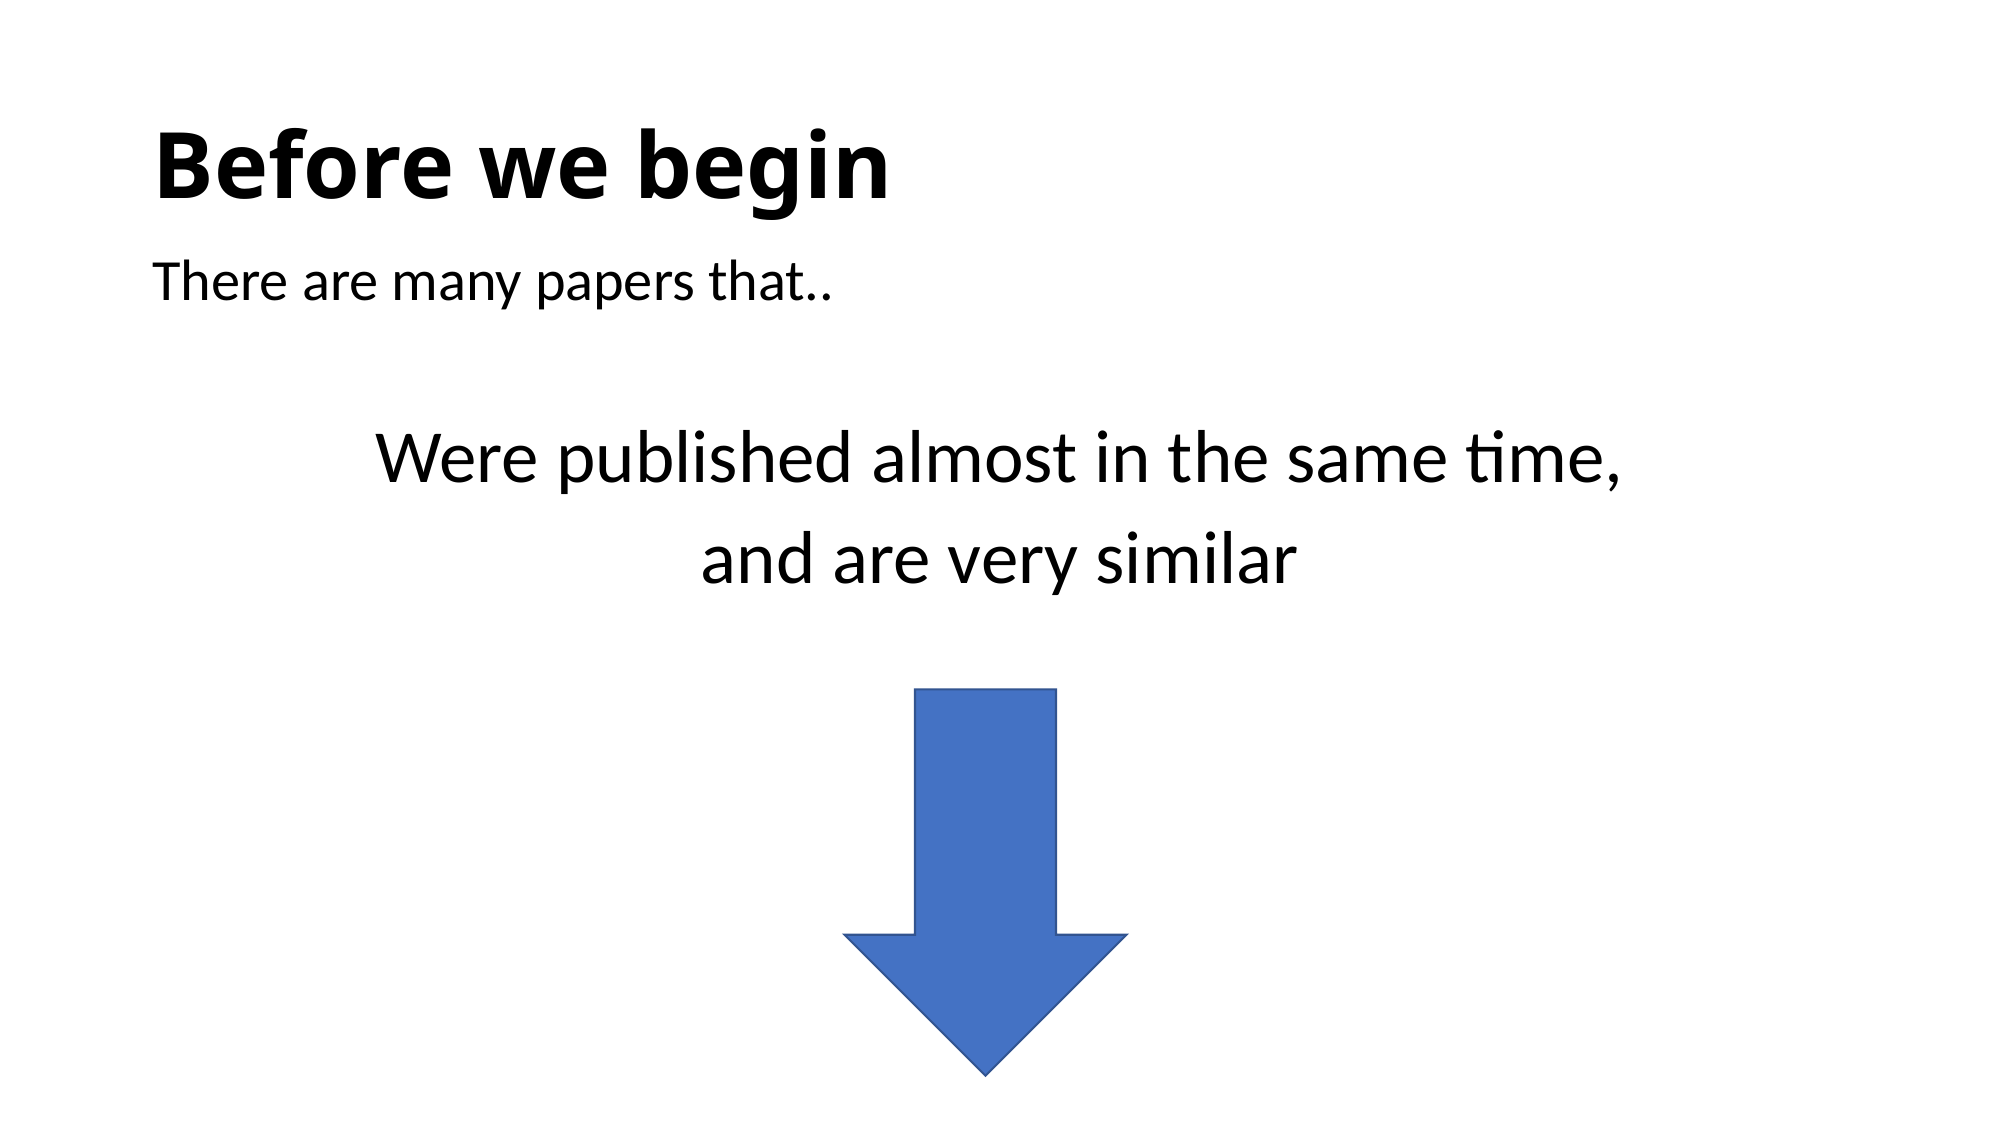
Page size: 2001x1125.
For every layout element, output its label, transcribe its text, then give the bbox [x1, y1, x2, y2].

list There are many papers that.. Were published almost in the same time, and are very similar [137, 242, 1863, 957]
text_box [841, 688, 1130, 1078]
title Before we begin [137, 59, 1863, 242]
